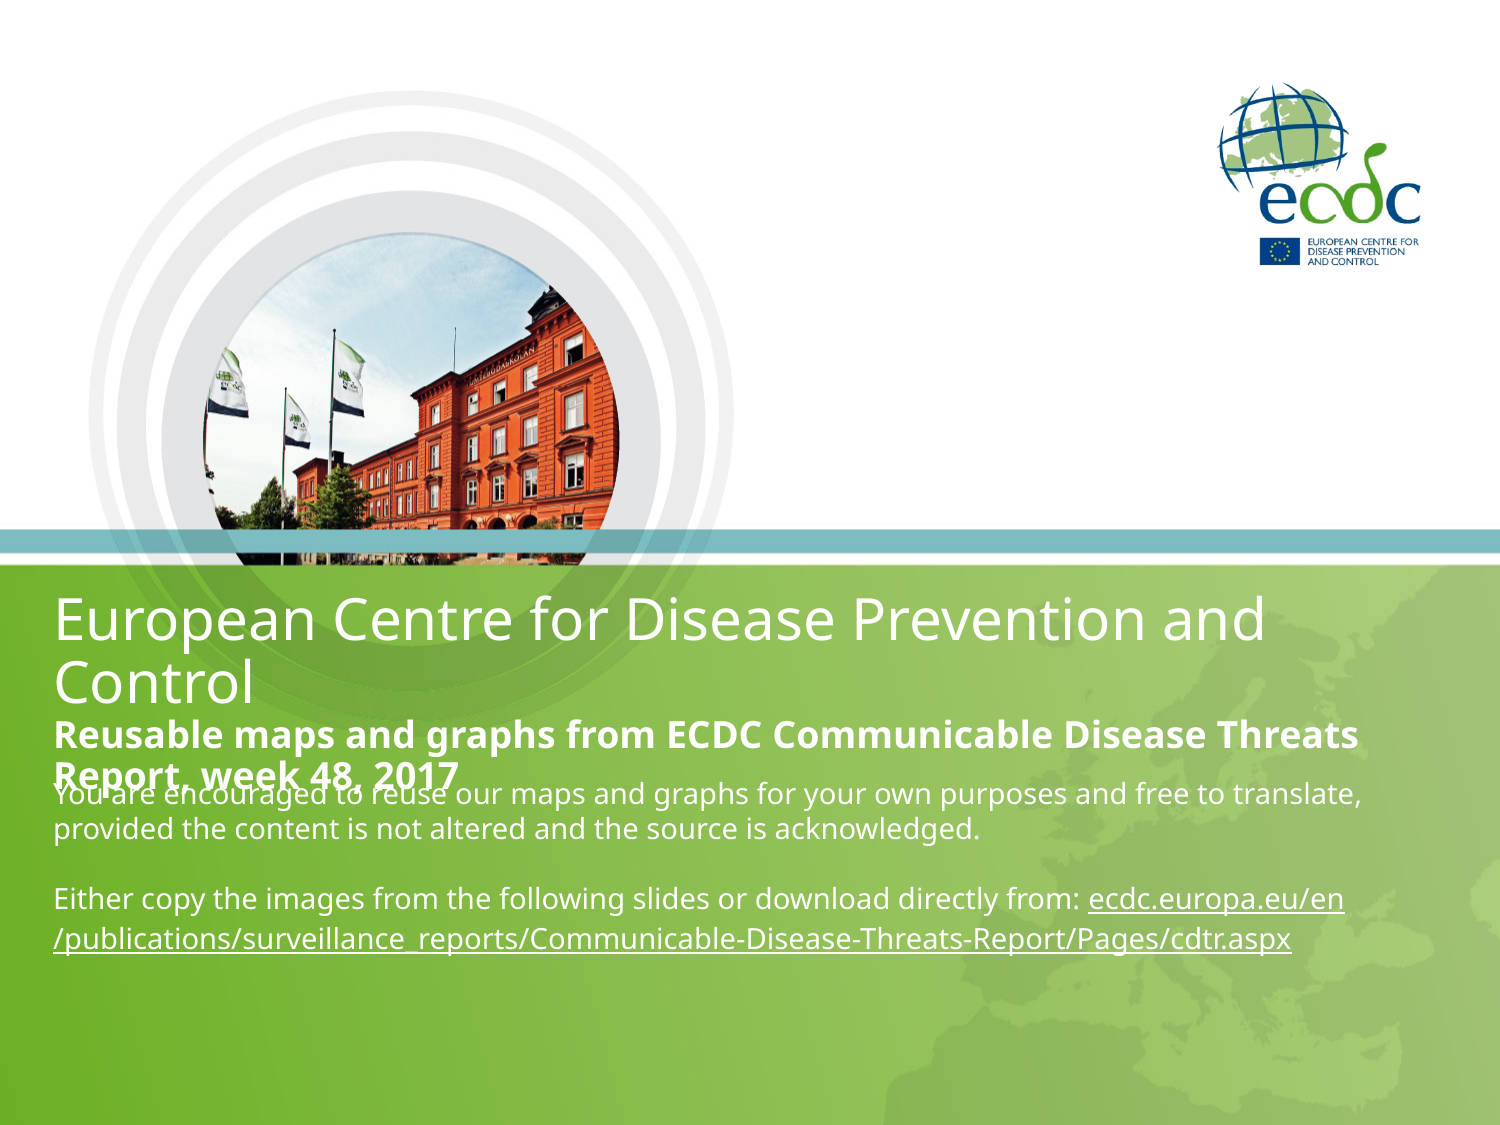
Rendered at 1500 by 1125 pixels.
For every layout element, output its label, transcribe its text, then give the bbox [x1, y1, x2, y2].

title You are encouraged to reuse our maps and graphs for your own purposes and free to translate, provided the content is not altered and the source is acknowledged. Either copy the images from the following slides or download directly from: ecdc.europa.eu/en/publications/surveillance_reports/Communicable-Disease-Threats-Report/Pages/cdtr.aspx [52, 769, 1441, 1052]
picture [0, 2, 1500, 1125]
subtitle European Centre for Disease Prevention and Control Reusable maps and graphs from ECDC Communicable Disease Threats Report, week 48, 2017 [52, 590, 1441, 769]
